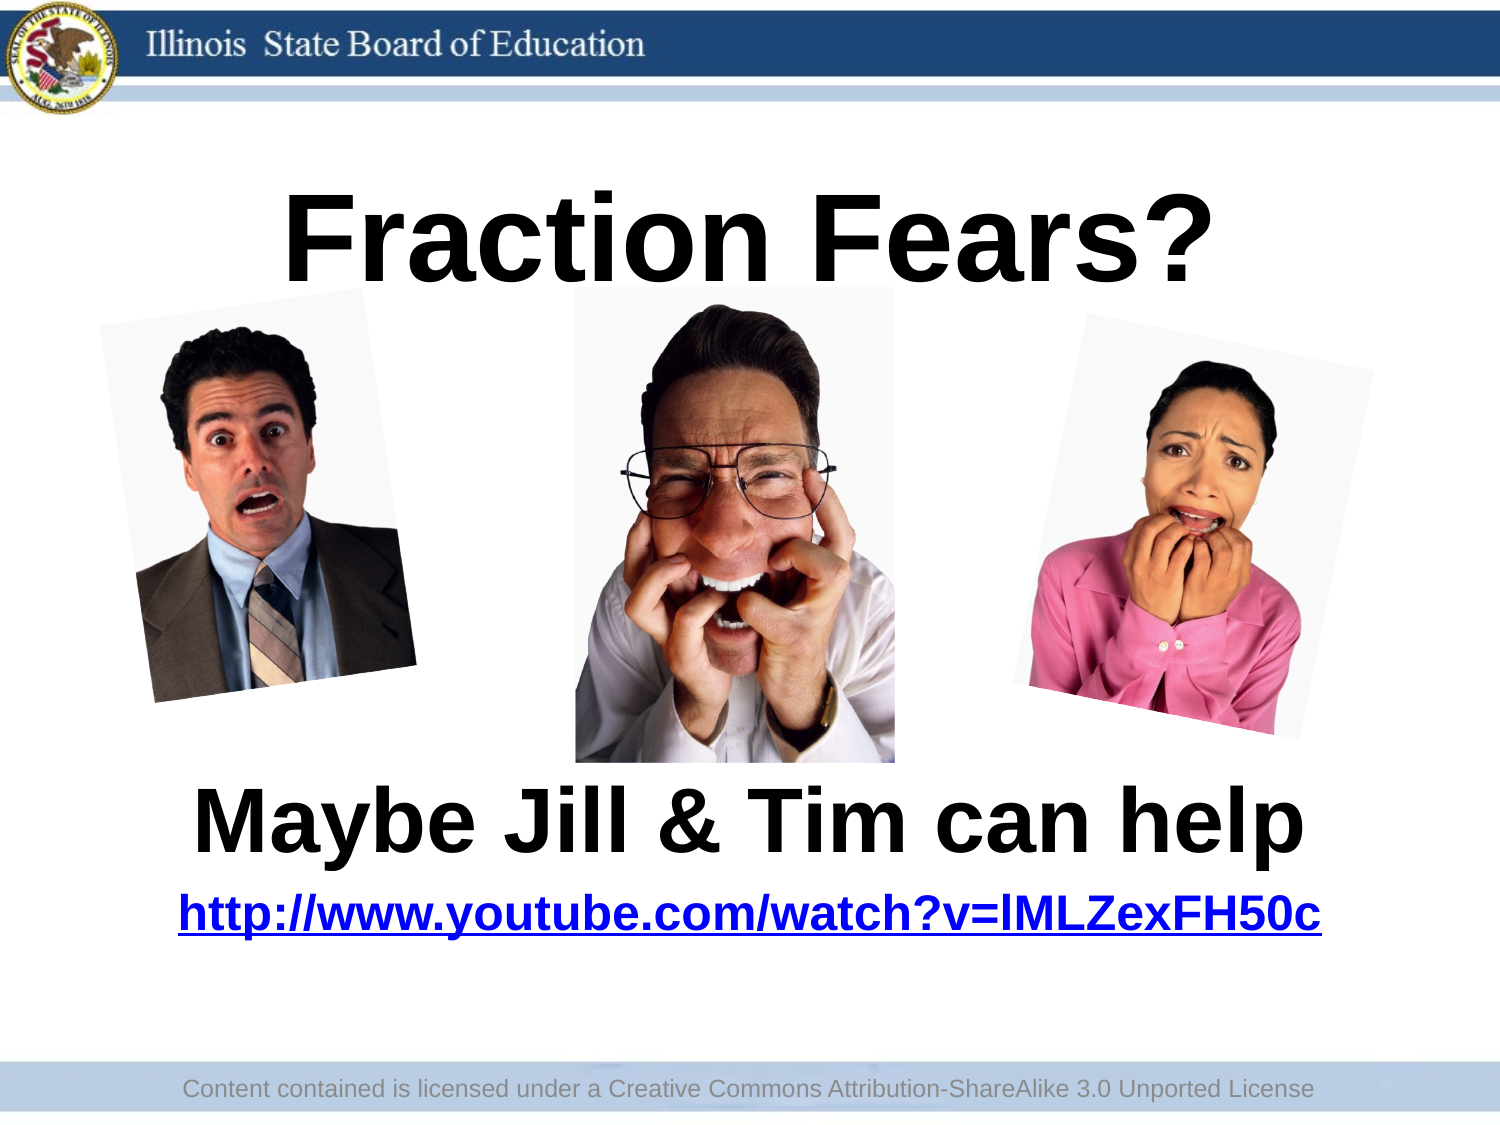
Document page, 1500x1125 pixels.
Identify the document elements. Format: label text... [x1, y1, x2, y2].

picture [0, 0, 1500, 1125]
footer Content contained is licensed under a Creative Commons Attribution-ShareAlike 3.0 Unported License [150, 1050, 1350, 1125]
list Maybe Jill & Tim can help http://www.youtube.com/watch?v=lMLZexFH50c [75, 362, 1425, 1025]
title Fraction Fears? [75, 137, 1425, 325]
